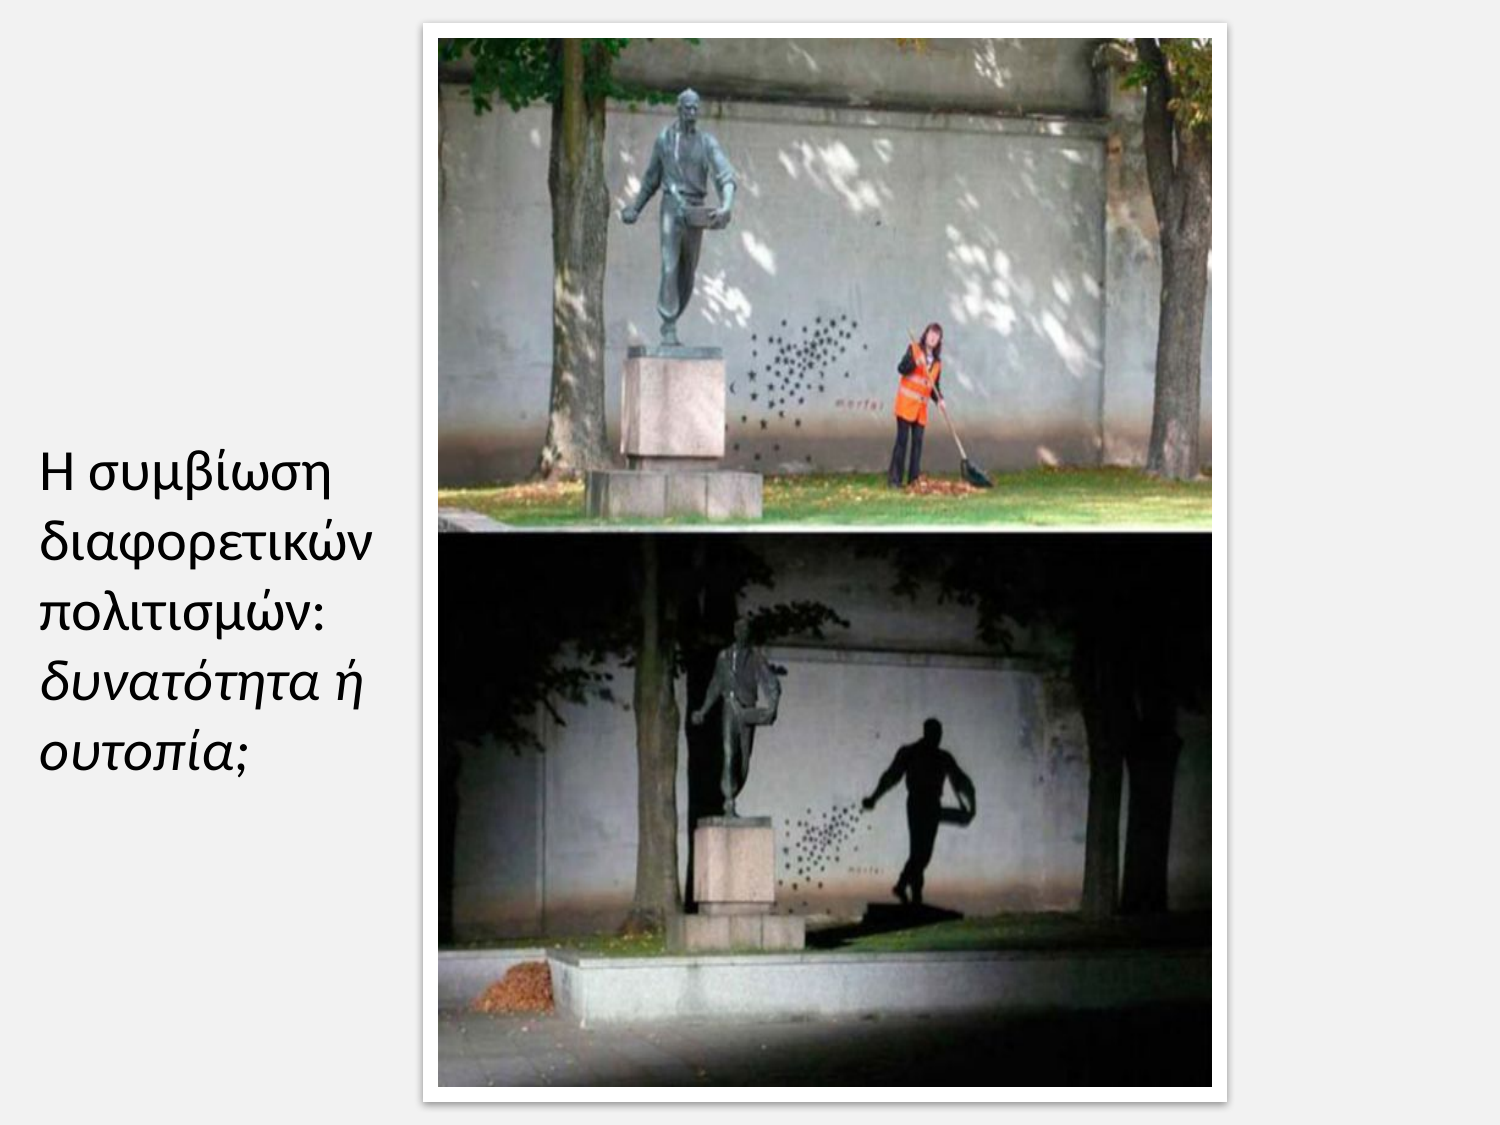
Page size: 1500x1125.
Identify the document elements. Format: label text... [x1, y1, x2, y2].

text_box Η συμβίωση διαφορετικών πολιτισμών: δυνατότητα ή ουτοπία; [24, 425, 413, 790]
picture [437, 37, 1213, 1088]
